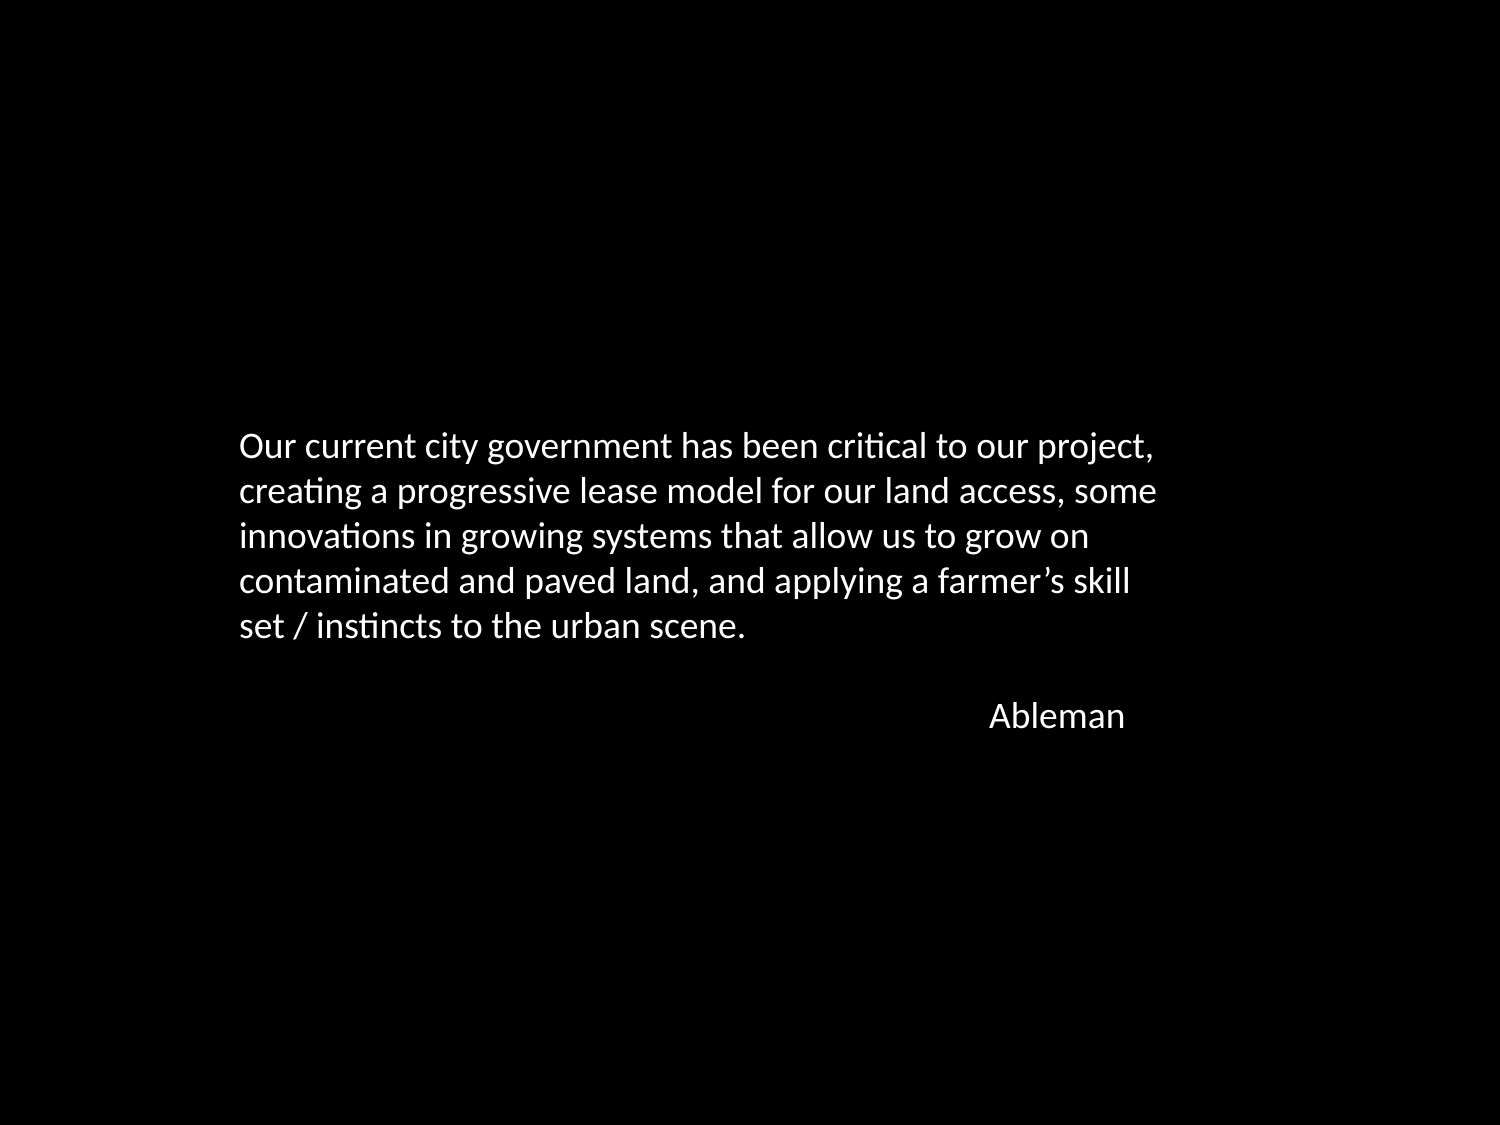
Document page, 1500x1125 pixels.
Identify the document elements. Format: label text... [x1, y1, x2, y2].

text_box Our current city government has been critical to our project, creating a progressive lease model for our land access, some innovations in growing systems that allow us to grow on contaminated and paved land, and applying a farmer’s skill set / instincts to the urban scene. Ableman [224, 414, 1213, 744]
